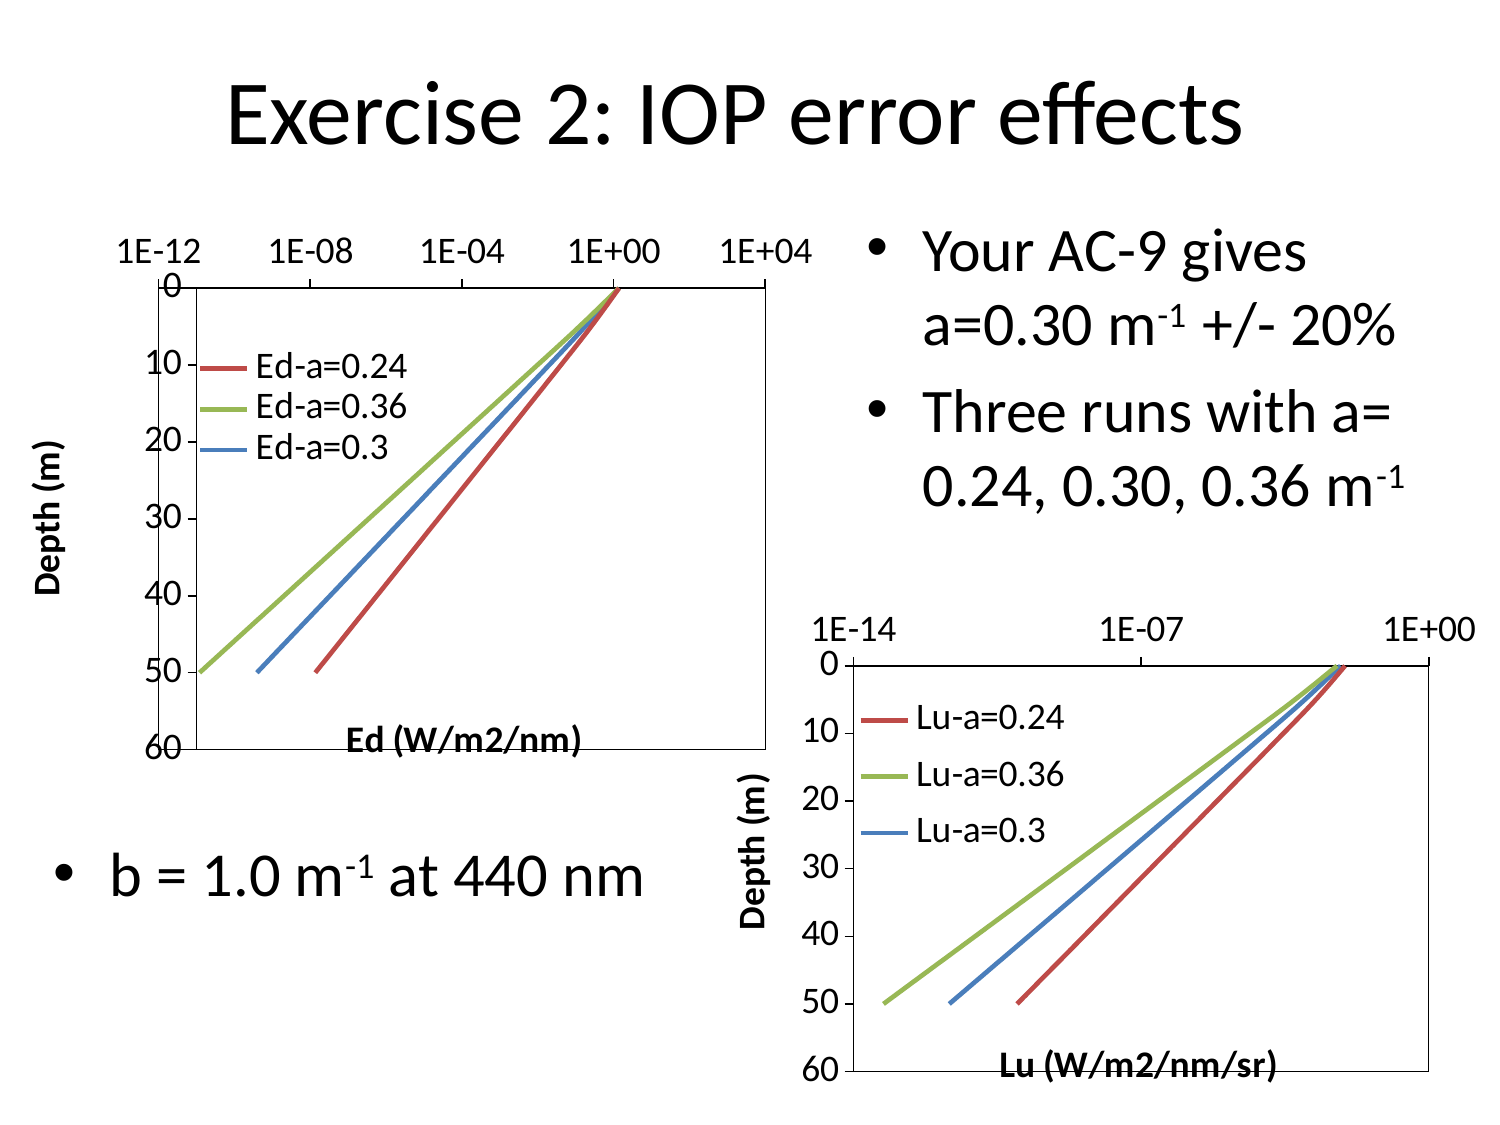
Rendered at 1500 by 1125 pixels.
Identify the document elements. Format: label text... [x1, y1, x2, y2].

text_box b = 1.0 m-1 at 440 nm [38, 826, 680, 988]
list Your AC-9 gives a=0.30 m-1 +/- 20% Three runs with a= 0.24, 0.30, 0.36 m-1 [851, 201, 1425, 544]
title Exercise 2: IOP error effects [75, 45, 1425, 171]
chart [16, 149, 1500, 1099]
